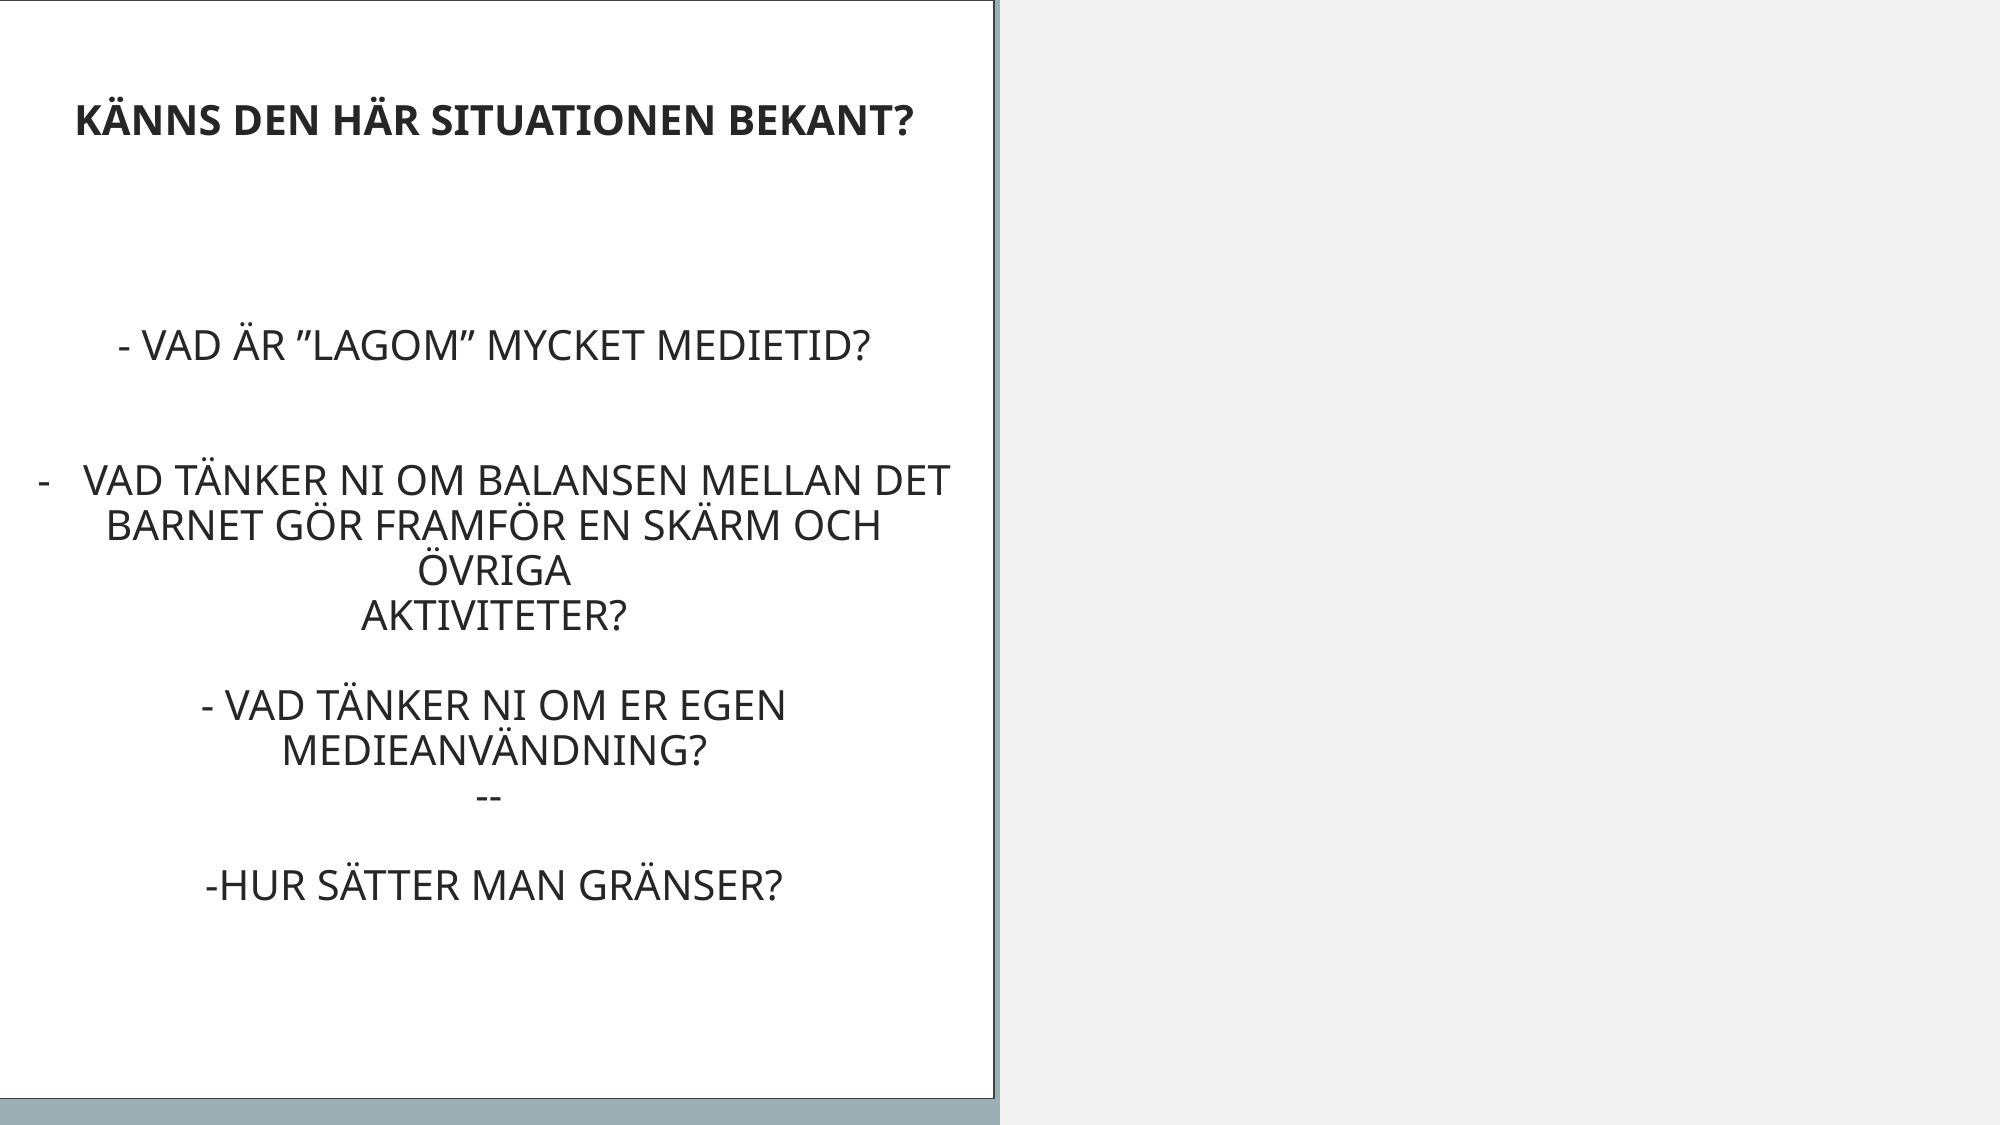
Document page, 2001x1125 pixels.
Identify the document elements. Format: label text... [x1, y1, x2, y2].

title KÄNNS DEN HÄR SITUATIONEN BEKANT? - VAD ÄR ”LAGOM” MYCKET MEDIETID? - VAD TÄNKER NI OM BALANSEN MELLAN DET BARNET GÖR FRAMFÖR EN SKÄRM OCH ÖVRIGA AKTIVITETER? - VAD TÄNKER NI OM ER EGEN MEDIEANVÄNDNING? -- -HUR SÄTTER MAN GRÄNSER? [0, 0, 995, 1099]
list [183, 582, 806, 943]
